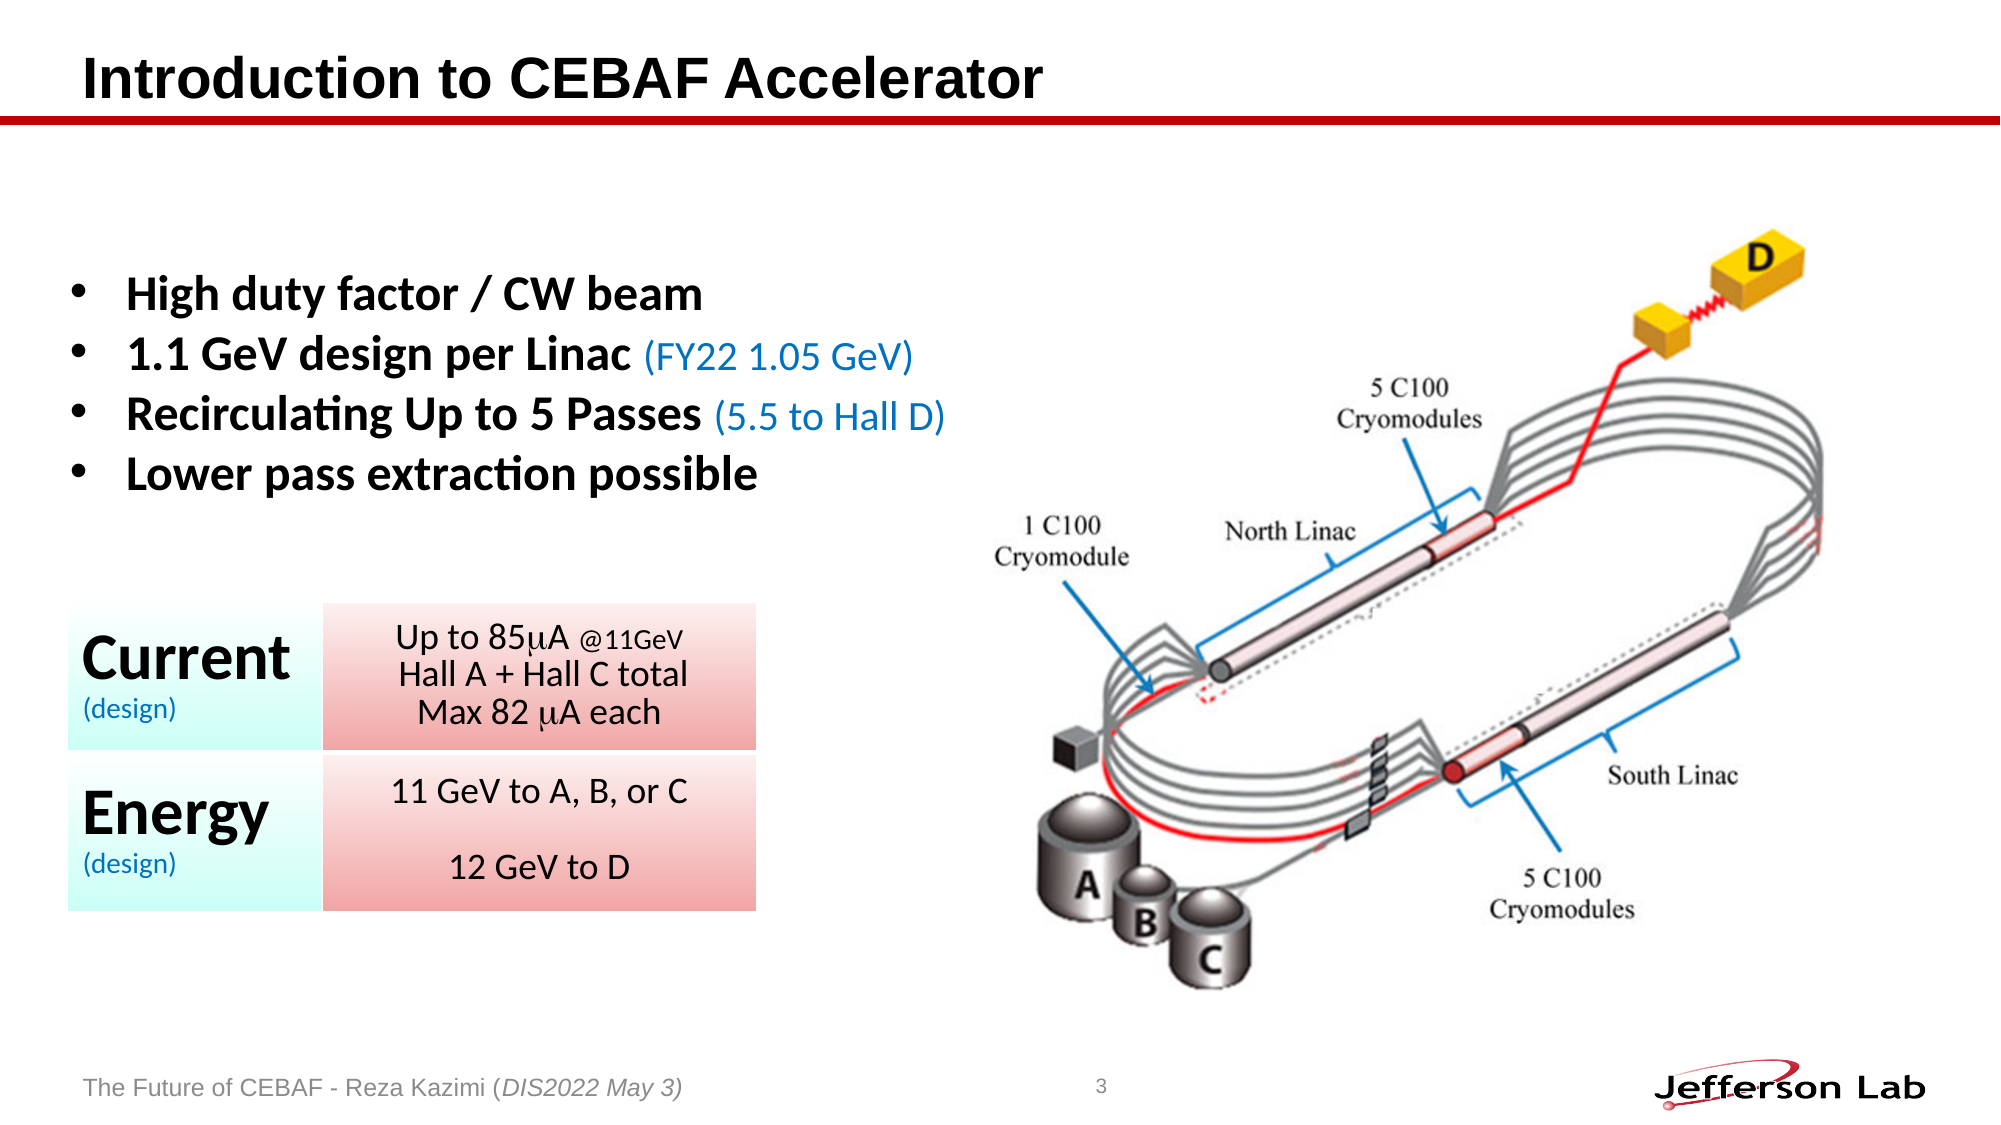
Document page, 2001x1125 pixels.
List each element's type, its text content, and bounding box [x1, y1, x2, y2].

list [993, 225, 1827, 994]
title Introduction to CEBAF Accelerator [67, 39, 1919, 120]
table_cell Energy (design) [68, 755, 321, 911]
table_cell 11 GeV to A, B, or C 12 GeV to D [323, 755, 756, 911]
slide_number 3 [1042, 1059, 1161, 1110]
table_header Current (design) [68, 603, 321, 750]
table_header Up to 85mA @11GeV Hall A + Hall C total Max 82 mA each [323, 603, 756, 750]
picture [1651, 1051, 1943, 1122]
footer The Future of CEBAF - Reza Kazimi (DIS2022 May 3) [67, 1060, 1043, 1112]
text_box High duty factor / CW beam 1.1 GeV design per Linac (FY22 1.05 GeV) Recirculating Up to 5 Passes (5.5 to Hall D) Lower pass extraction possible [55, 252, 962, 568]
